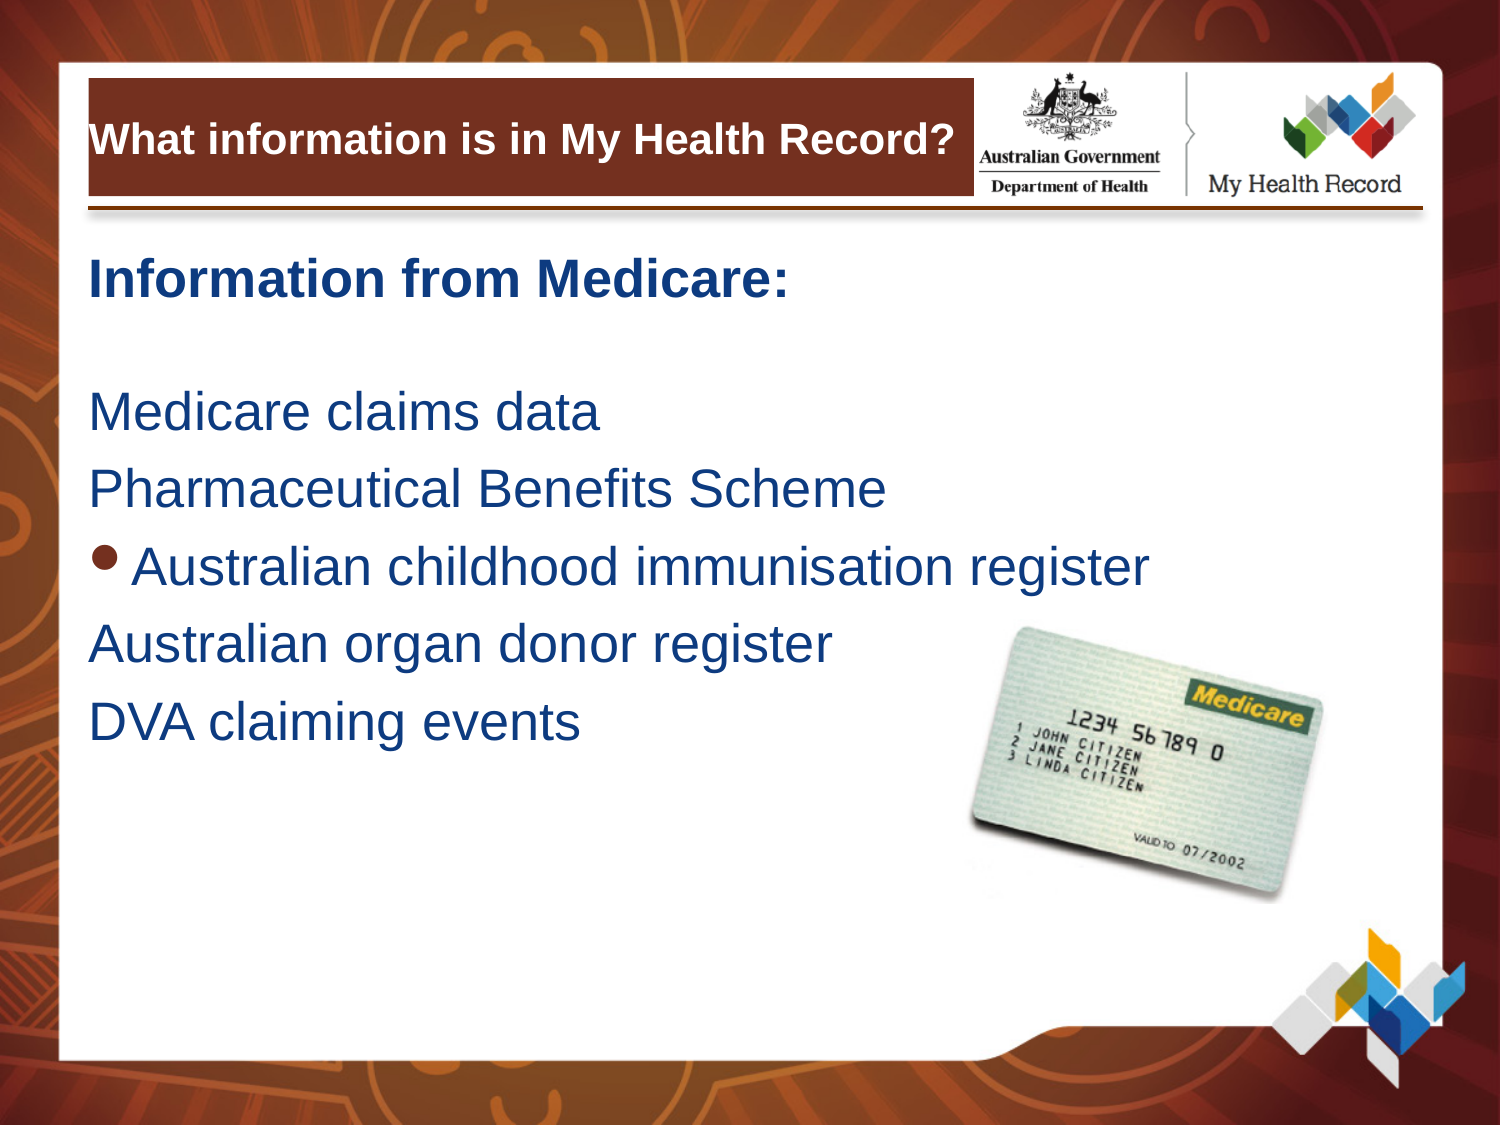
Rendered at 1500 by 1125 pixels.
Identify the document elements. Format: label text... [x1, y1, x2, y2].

list Information from Medicare: Medicare claims data Pharmaceutical Benefits Scheme Australian childhood immunisation register Australian organ donor register DVA claiming events [88, 243, 1436, 978]
picture [0, 0, 1500, 1125]
title What information is in My Health Record? [88, 78, 966, 197]
